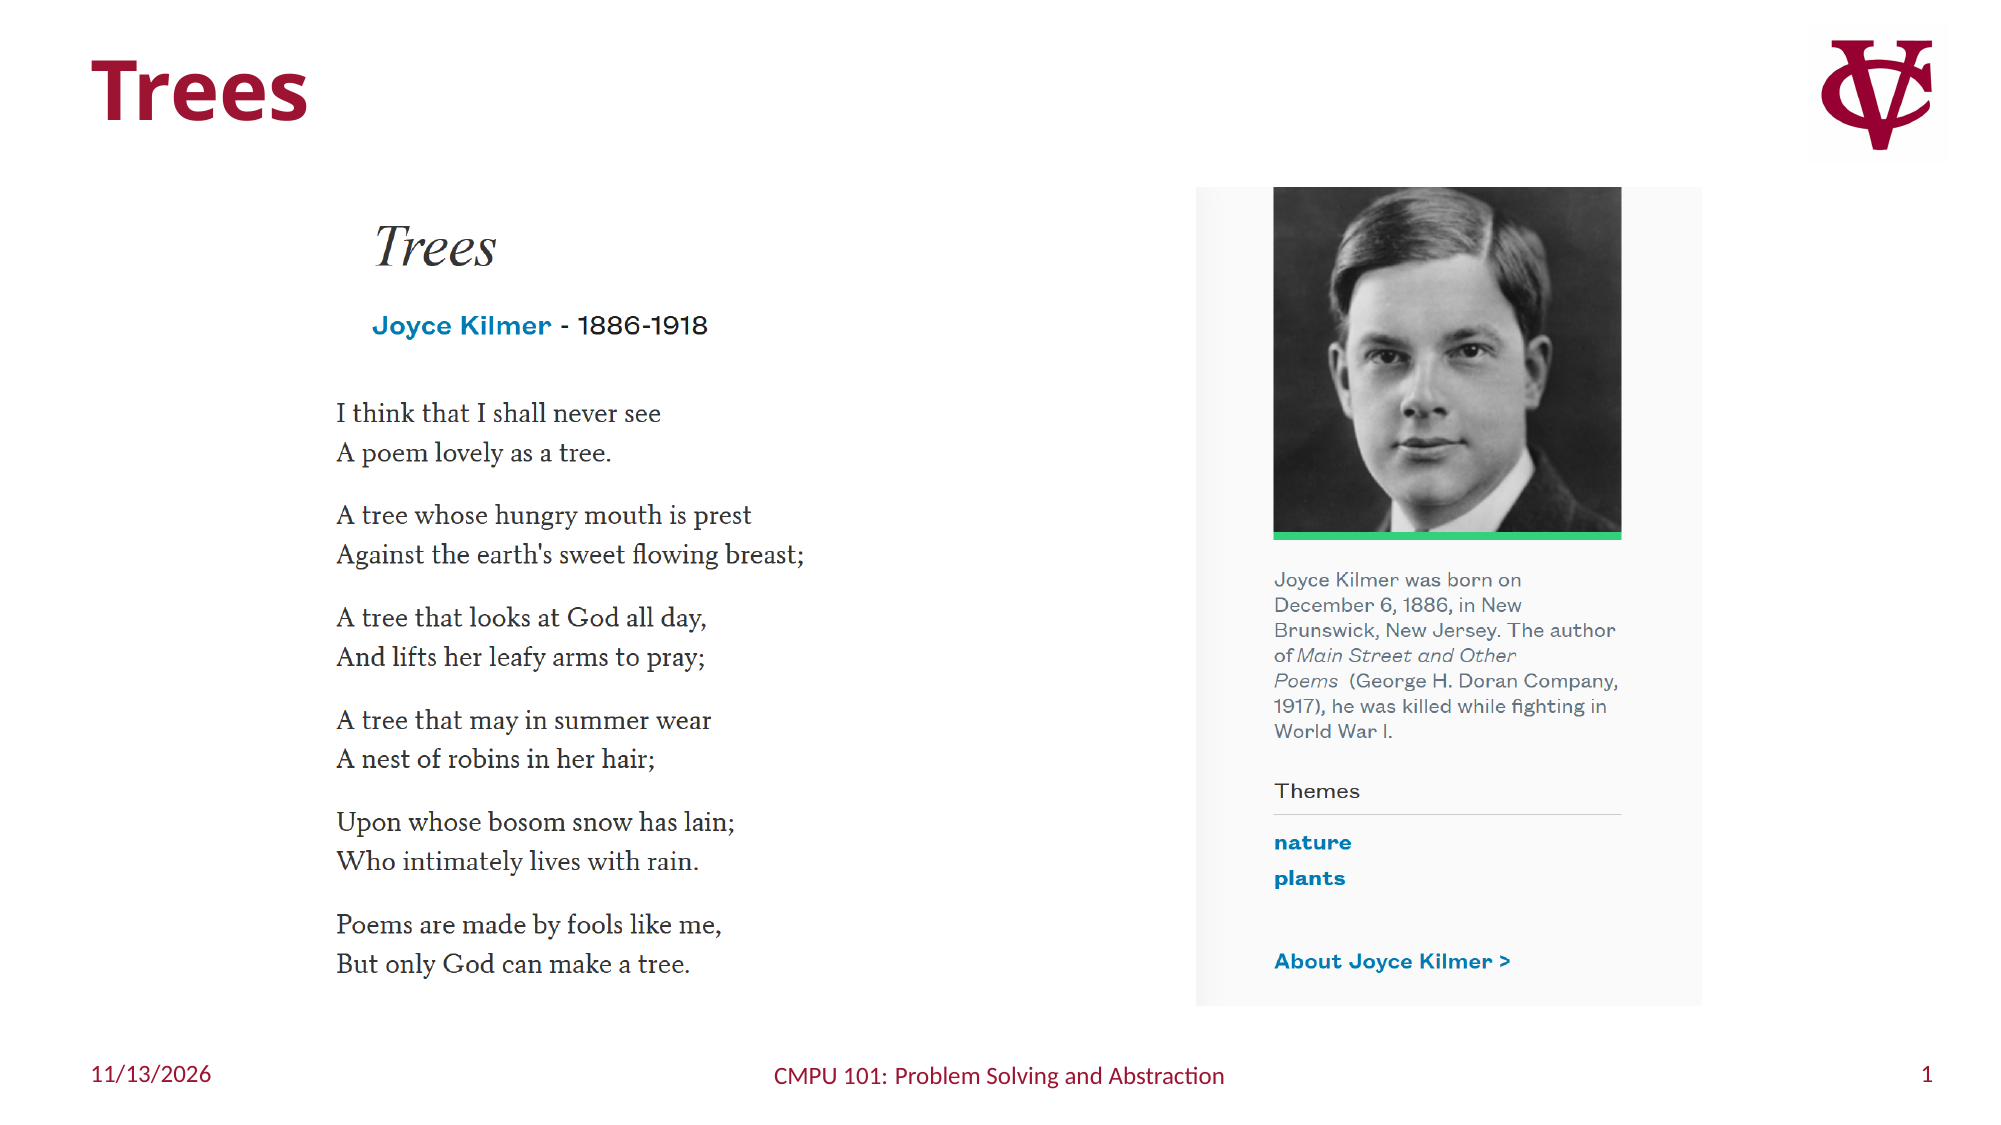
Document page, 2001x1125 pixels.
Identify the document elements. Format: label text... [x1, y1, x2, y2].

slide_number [75, 1042, 640, 1103]
picture [297, 187, 1702, 1006]
slide_number 1 [1384, 1042, 1949, 1103]
footer CMPU 101: Problem Solving and Abstraction [662, 1042, 1338, 1103]
picture [1809, 24, 1949, 164]
title Trees [75, 37, 1793, 151]
